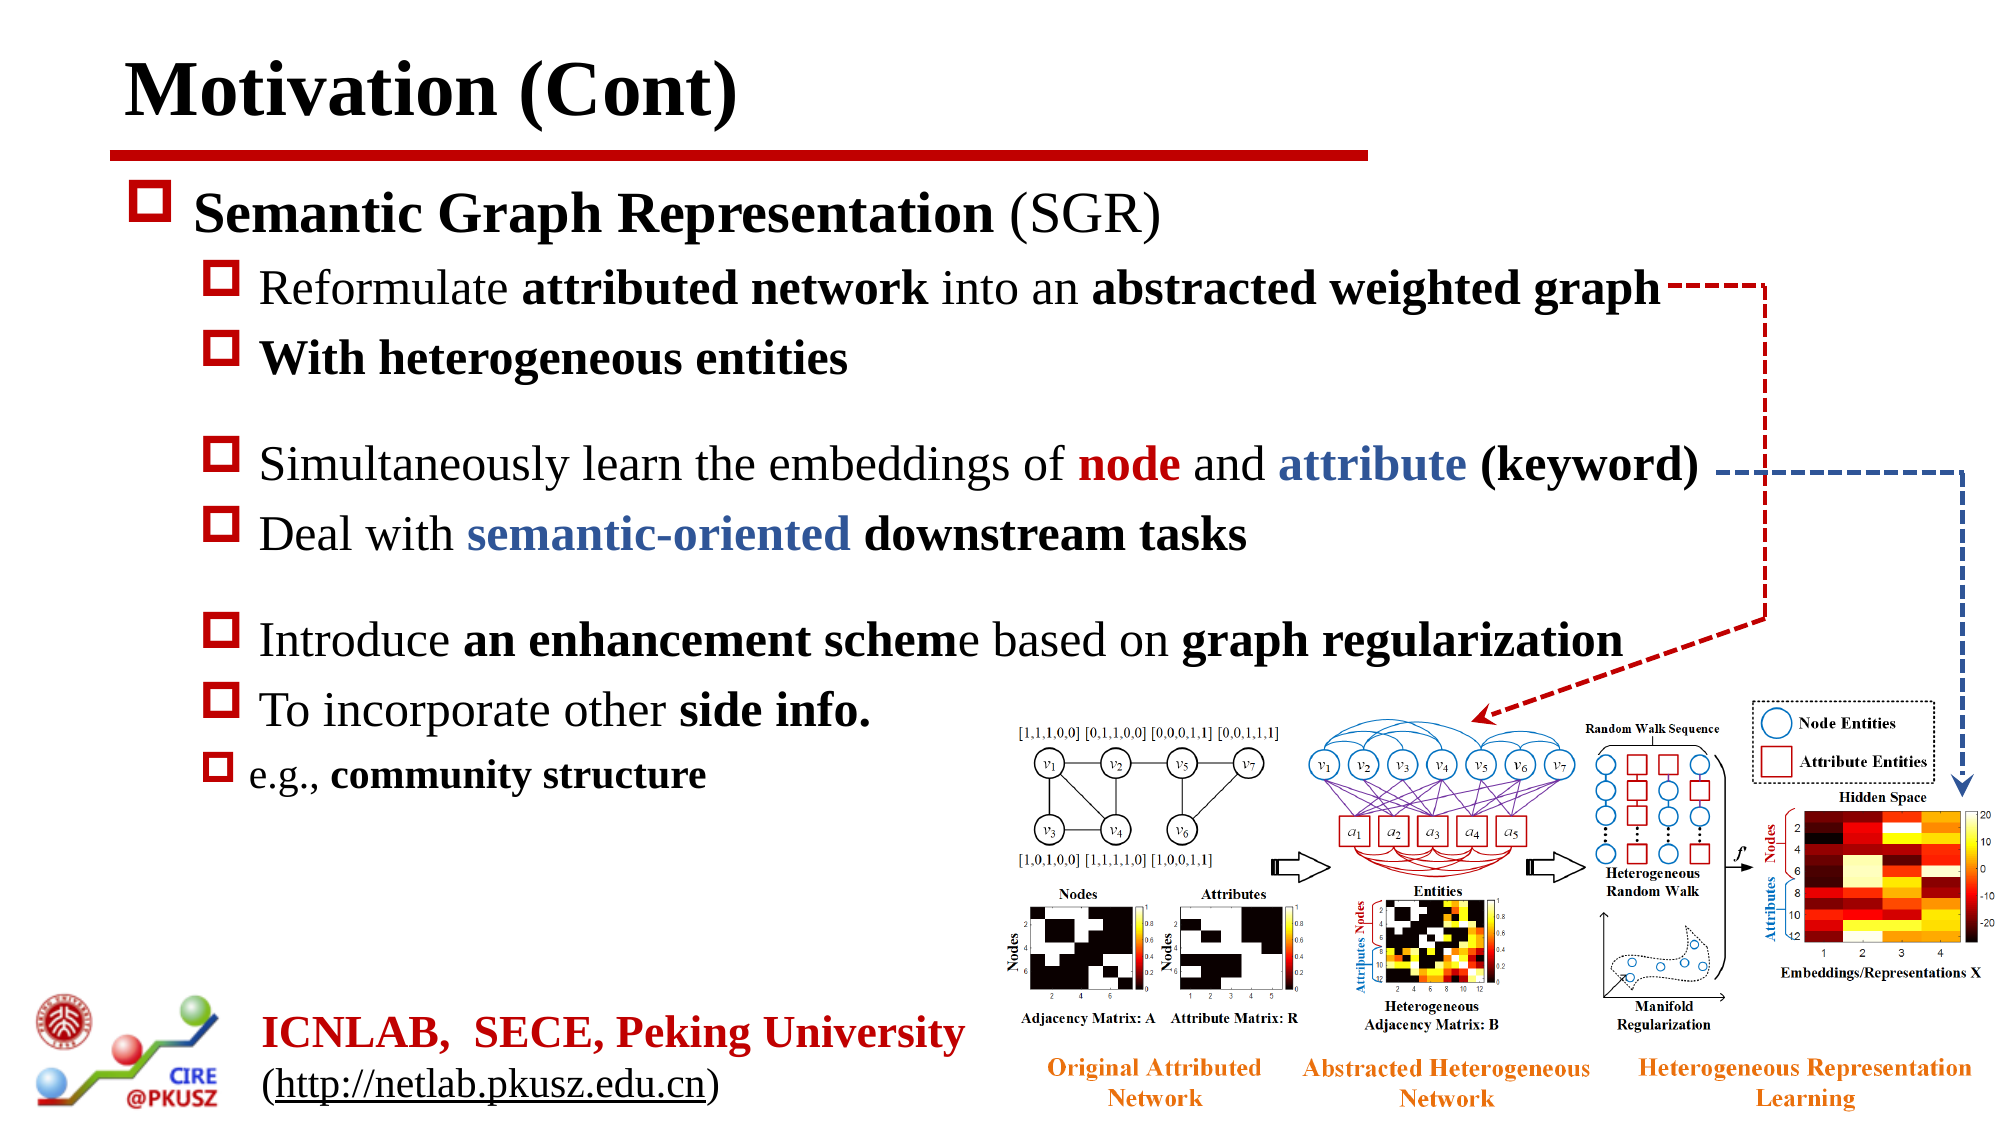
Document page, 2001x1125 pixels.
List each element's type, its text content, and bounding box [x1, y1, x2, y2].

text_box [1471, 618, 1766, 722]
picture [5, 985, 247, 1123]
list Semantic Graph Representation (SGR) Reformulate attributed network into an abstracted weighted graph With heterogeneous entities Simultaneously learn the embeddings of node and attribute (keyword) Deal with semantic-oriented downstream tasks Introduce an enhancement scheme based on graph regularization To incorporate other side info. e.g., community structure [109, 166, 1835, 964]
picture [1000, 700, 2000, 1125]
title Motivation (Cont) [109, 41, 1835, 138]
